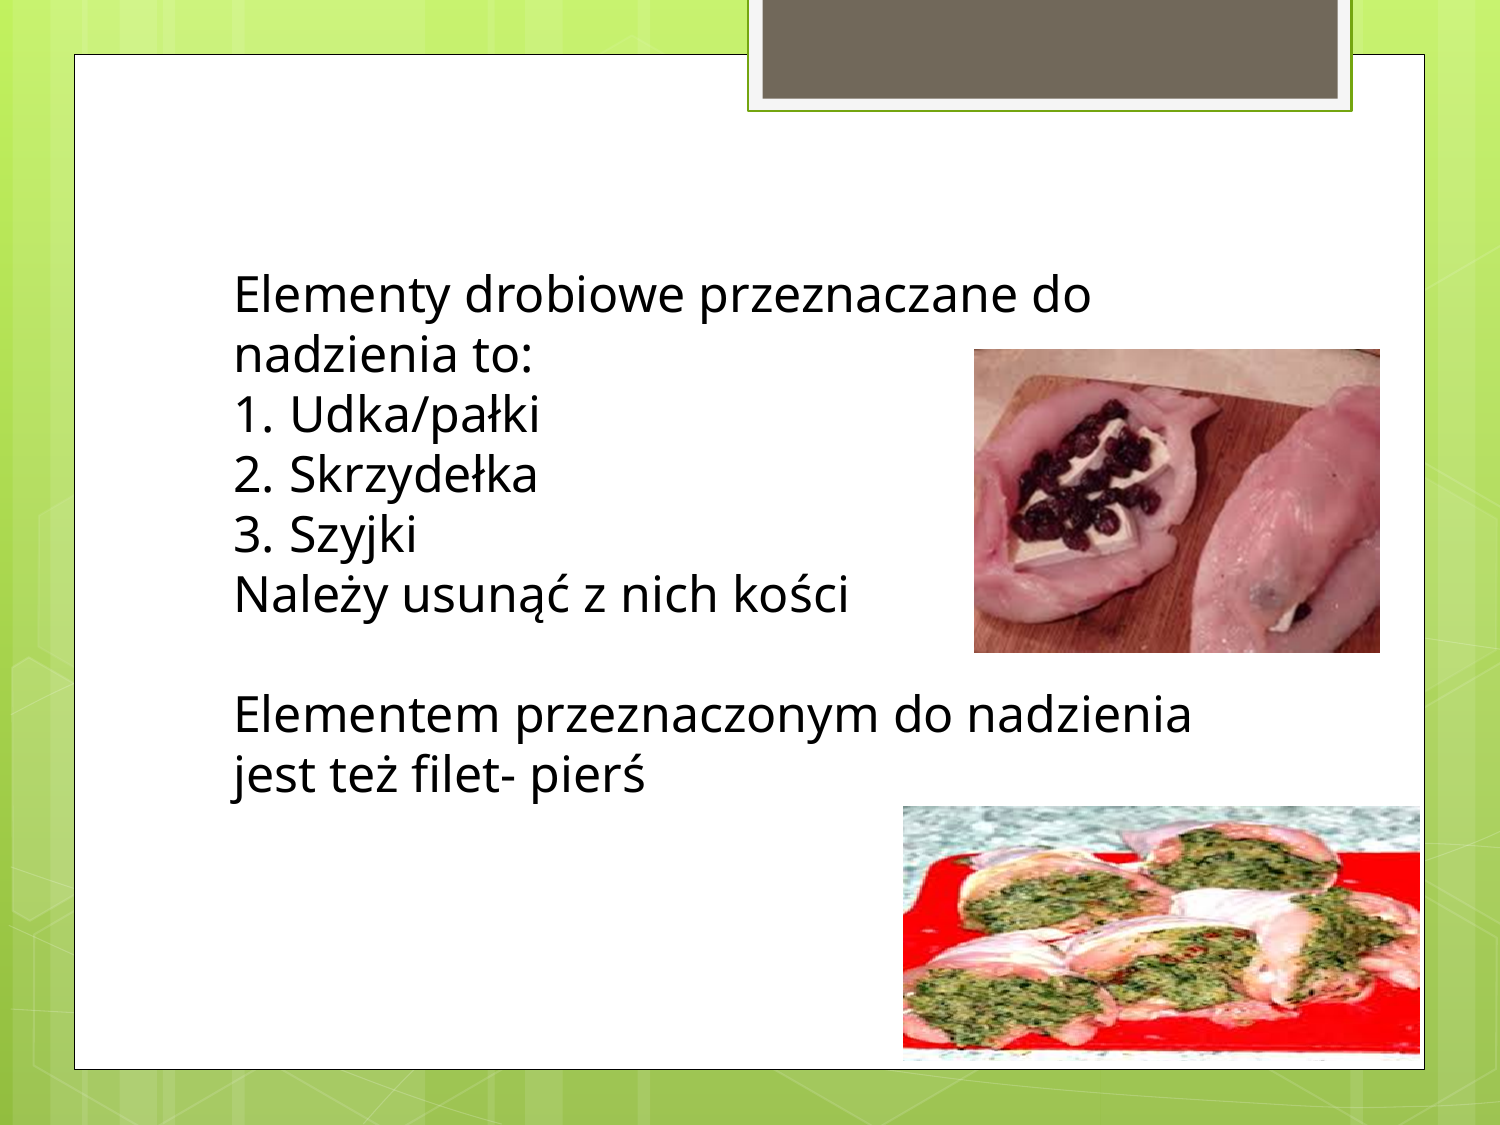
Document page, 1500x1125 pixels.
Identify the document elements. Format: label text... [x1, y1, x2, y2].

picture [974, 349, 1380, 654]
picture [903, 806, 1421, 1061]
text_box Elementy drobiowe przeznaczane do nadzienia to: Udka/pałki Skrzydełka Szyjki Należy usunąć z nich kości Elementem przeznaczonym do nadzienia jest też filet- pierś [218, 255, 1258, 811]
